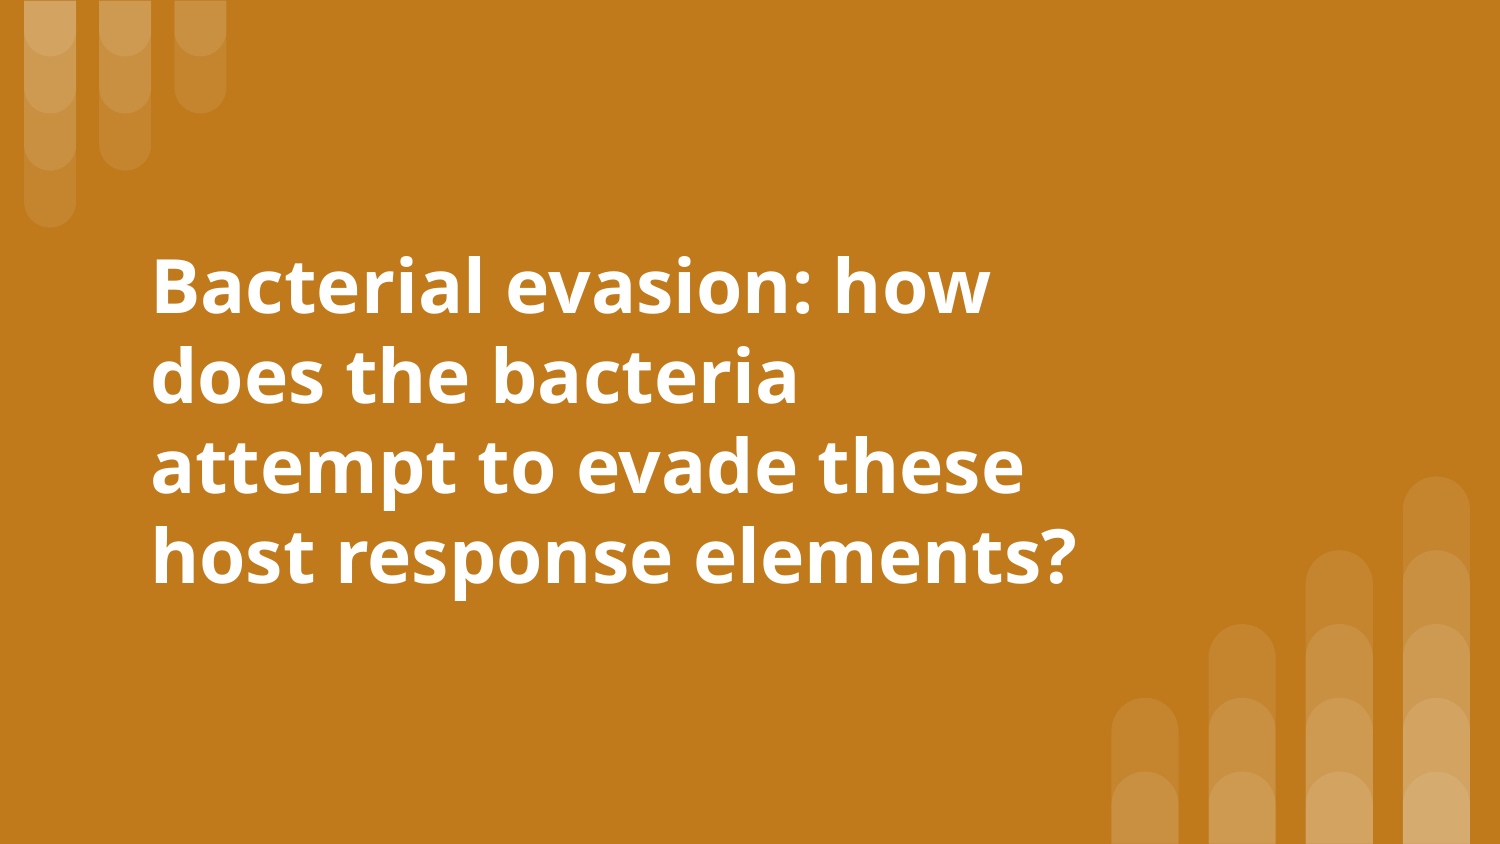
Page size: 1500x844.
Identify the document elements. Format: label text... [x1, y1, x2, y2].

title Bacterial evasion: how does the bacteria attempt to evade these host response elements? [135, 264, 1097, 572]
